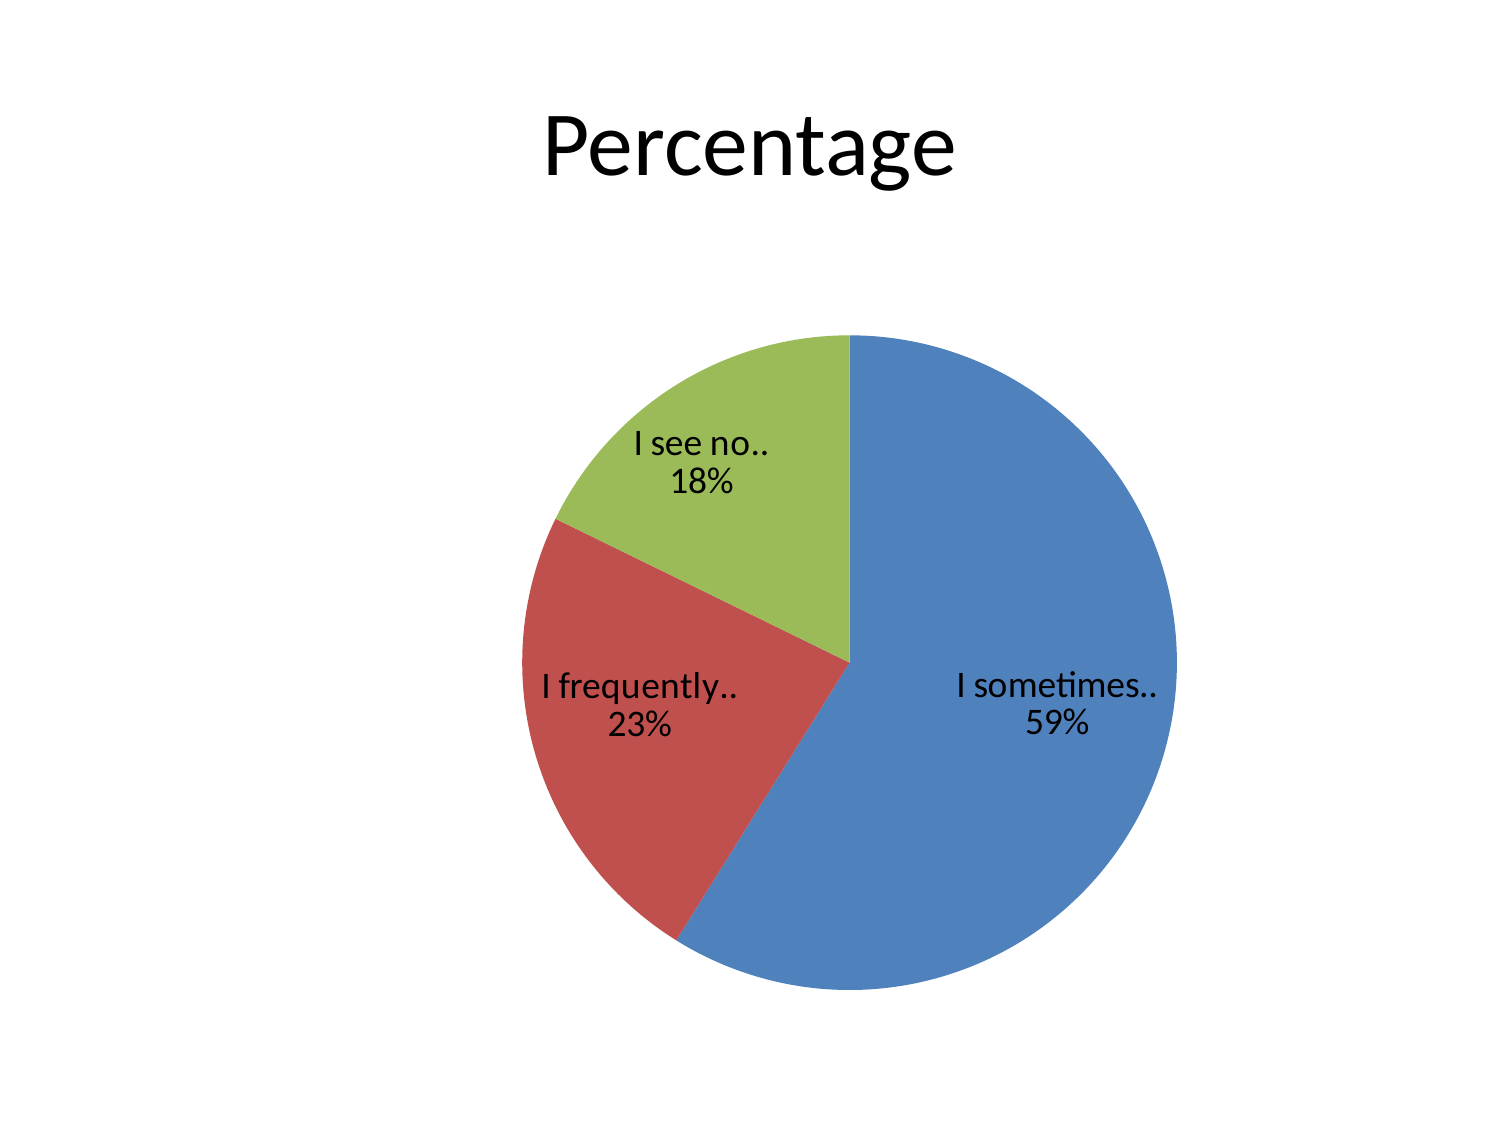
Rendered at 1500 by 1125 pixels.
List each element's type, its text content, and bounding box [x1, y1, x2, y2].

title Percentage [75, 45, 1425, 233]
chart [74, 262, 1426, 1006]
